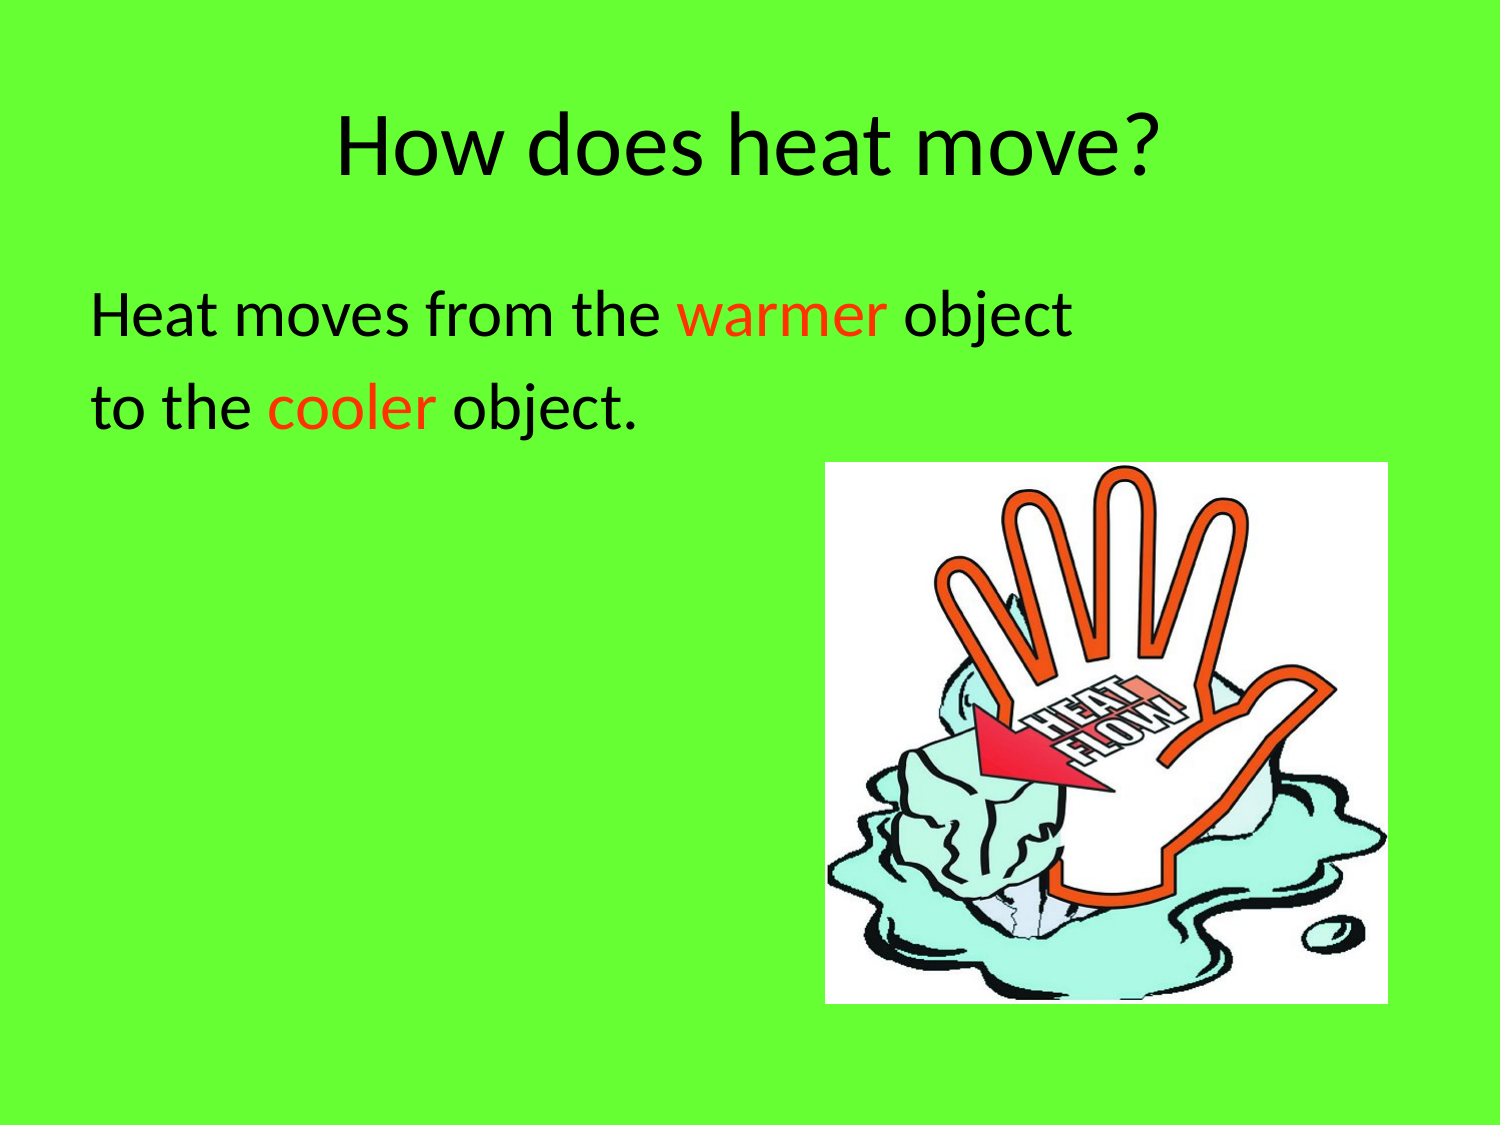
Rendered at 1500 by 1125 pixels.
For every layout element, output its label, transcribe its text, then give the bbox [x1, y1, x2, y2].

picture [824, 462, 1388, 1005]
list Heat moves from the warmer object to the cooler object. [75, 262, 1425, 1005]
title How does heat move? [75, 45, 1425, 233]
